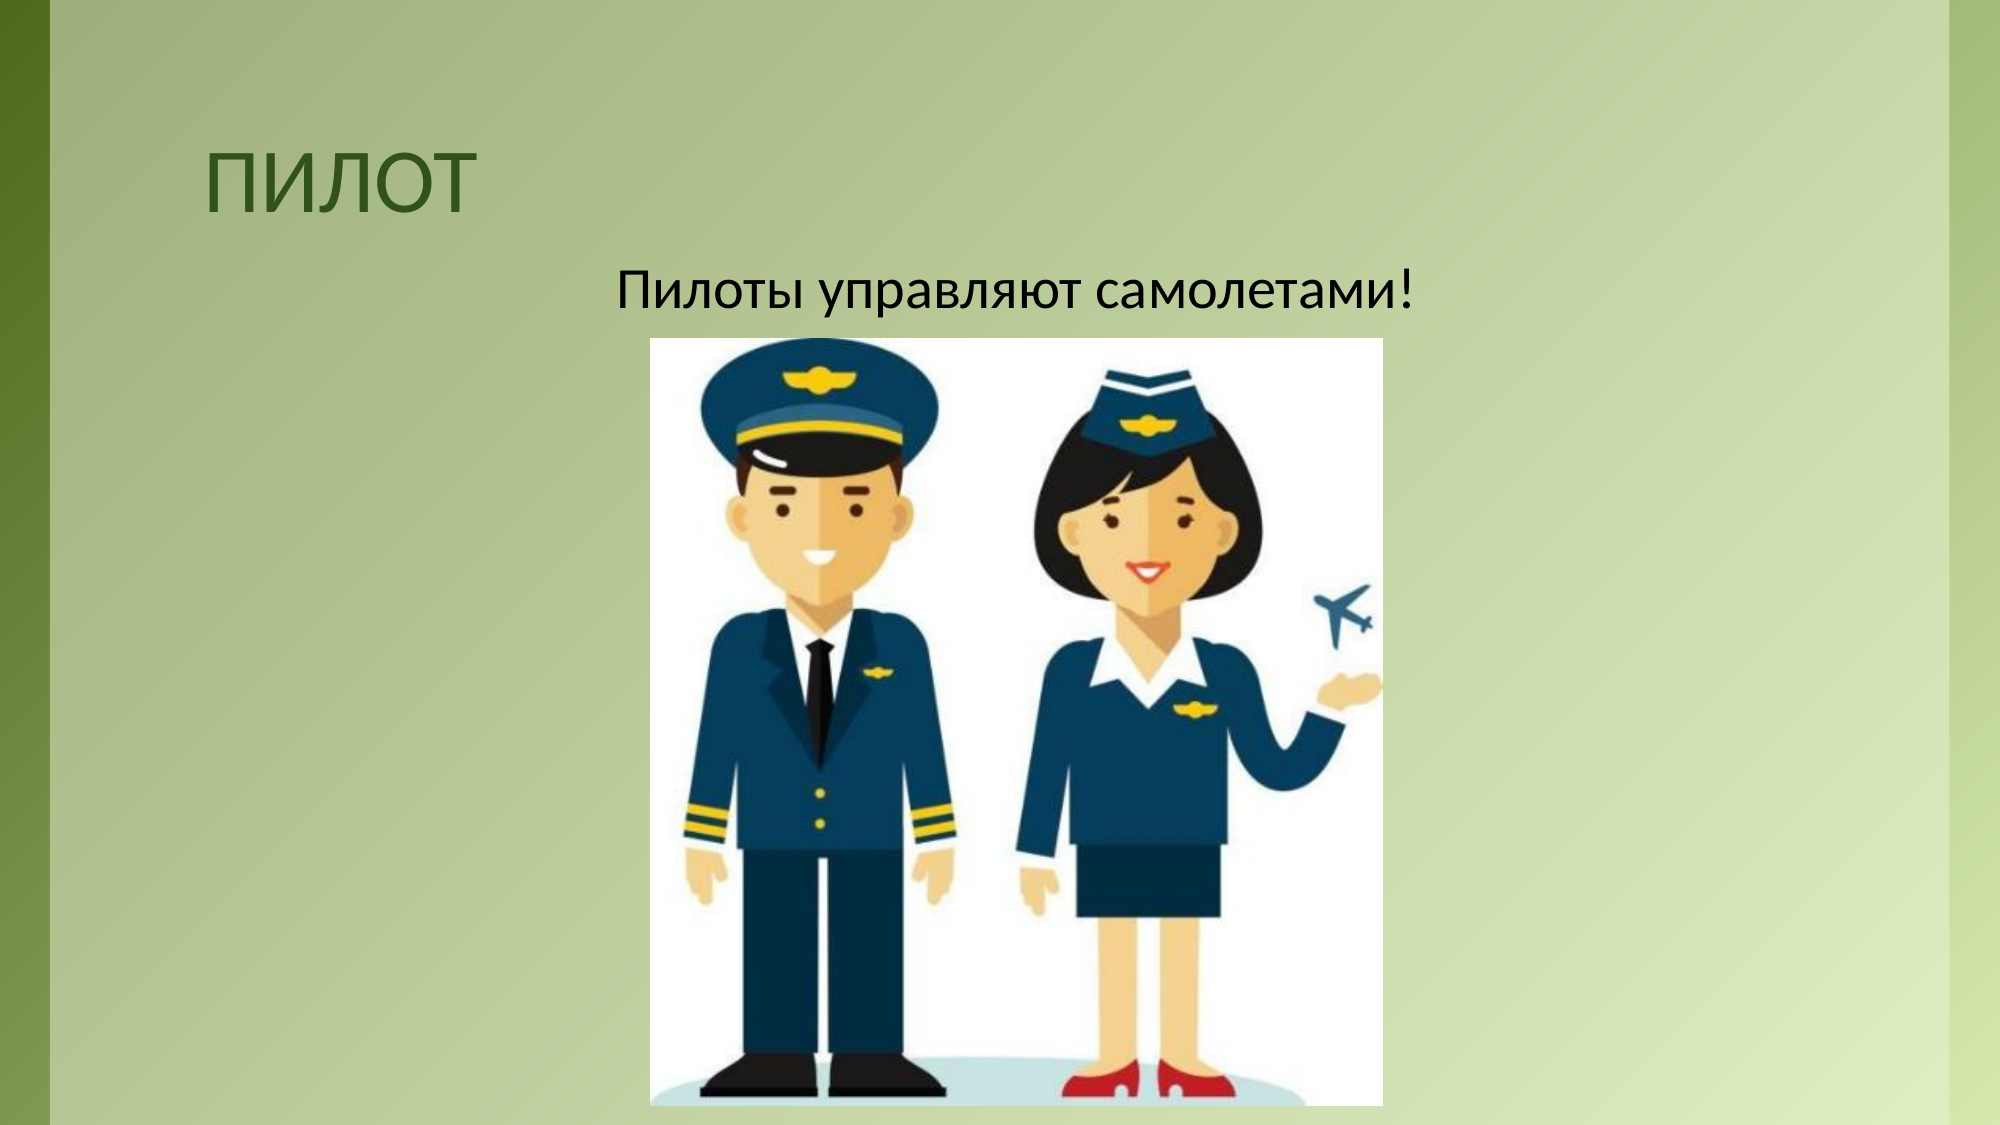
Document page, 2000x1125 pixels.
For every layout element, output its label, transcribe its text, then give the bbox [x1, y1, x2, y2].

title ПИЛОТ [183, 12, 1850, 242]
picture [650, 338, 1383, 1106]
list Пилоты управляют самолетами! [183, 246, 1850, 980]
